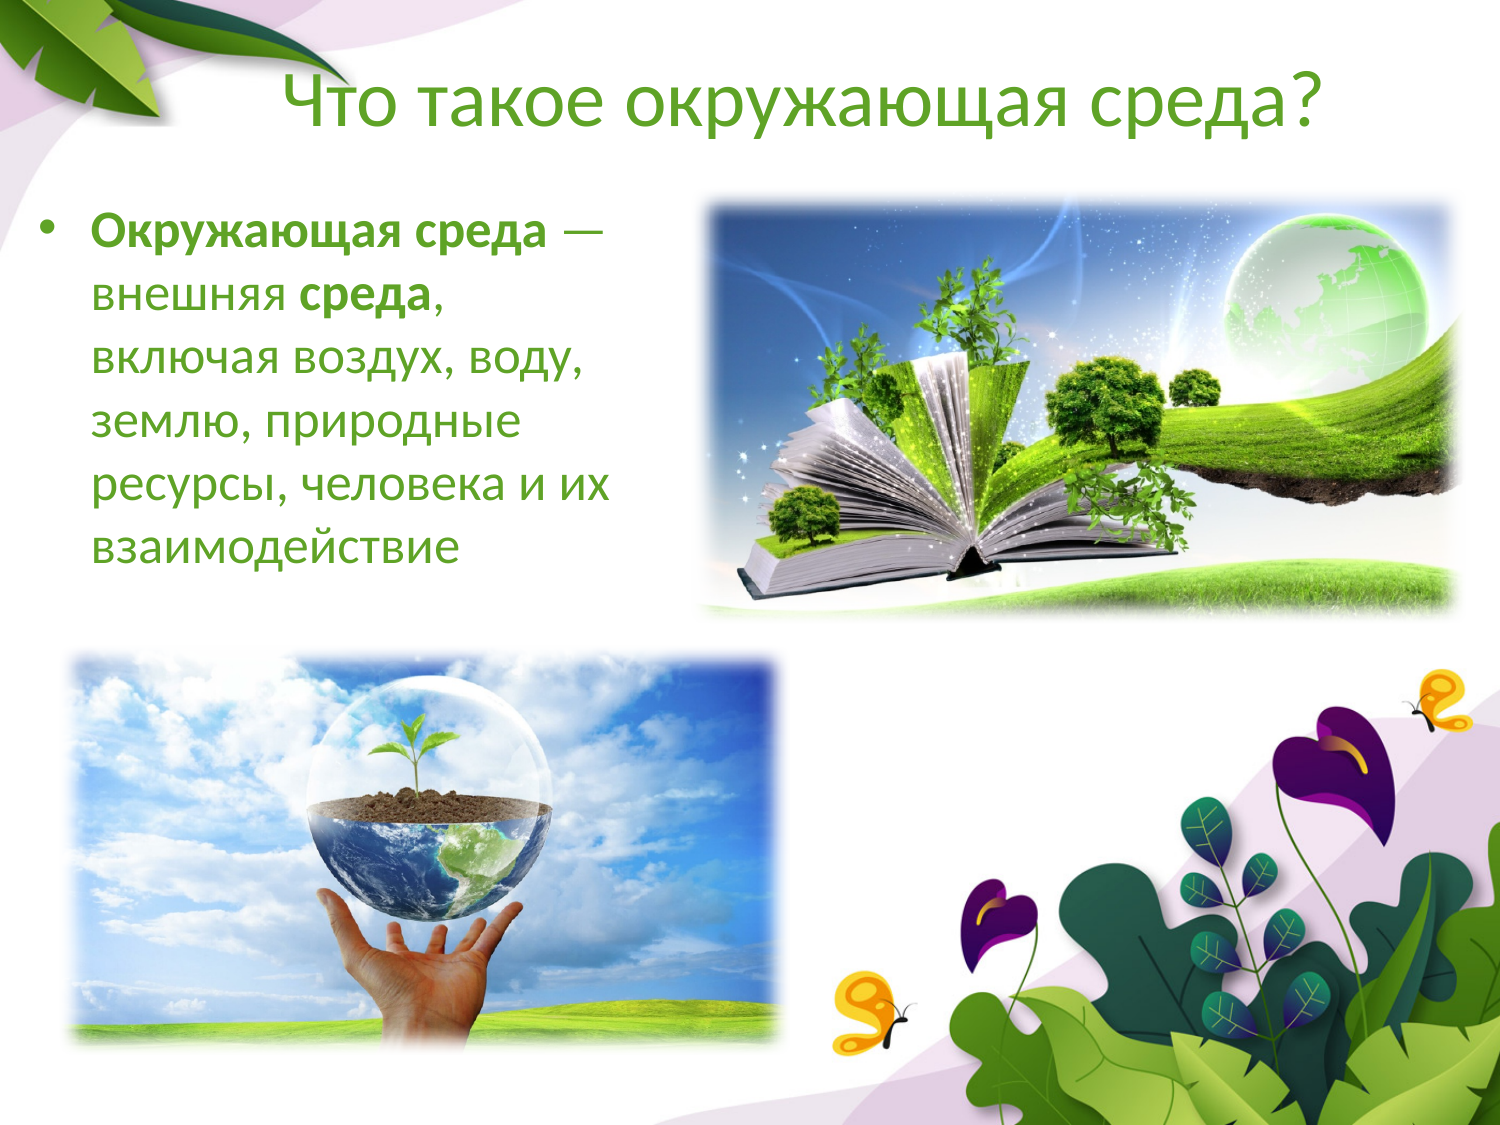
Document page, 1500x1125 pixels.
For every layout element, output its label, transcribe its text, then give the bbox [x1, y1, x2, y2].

picture [0, 0, 1500, 1125]
list Окружающая среда — внешняя среда, включая воздух, воду, землю, природные ресурсы, человека и их взаимодействие [23, 187, 651, 588]
title Что такое окружающая среда? [246, 0, 1363, 189]
